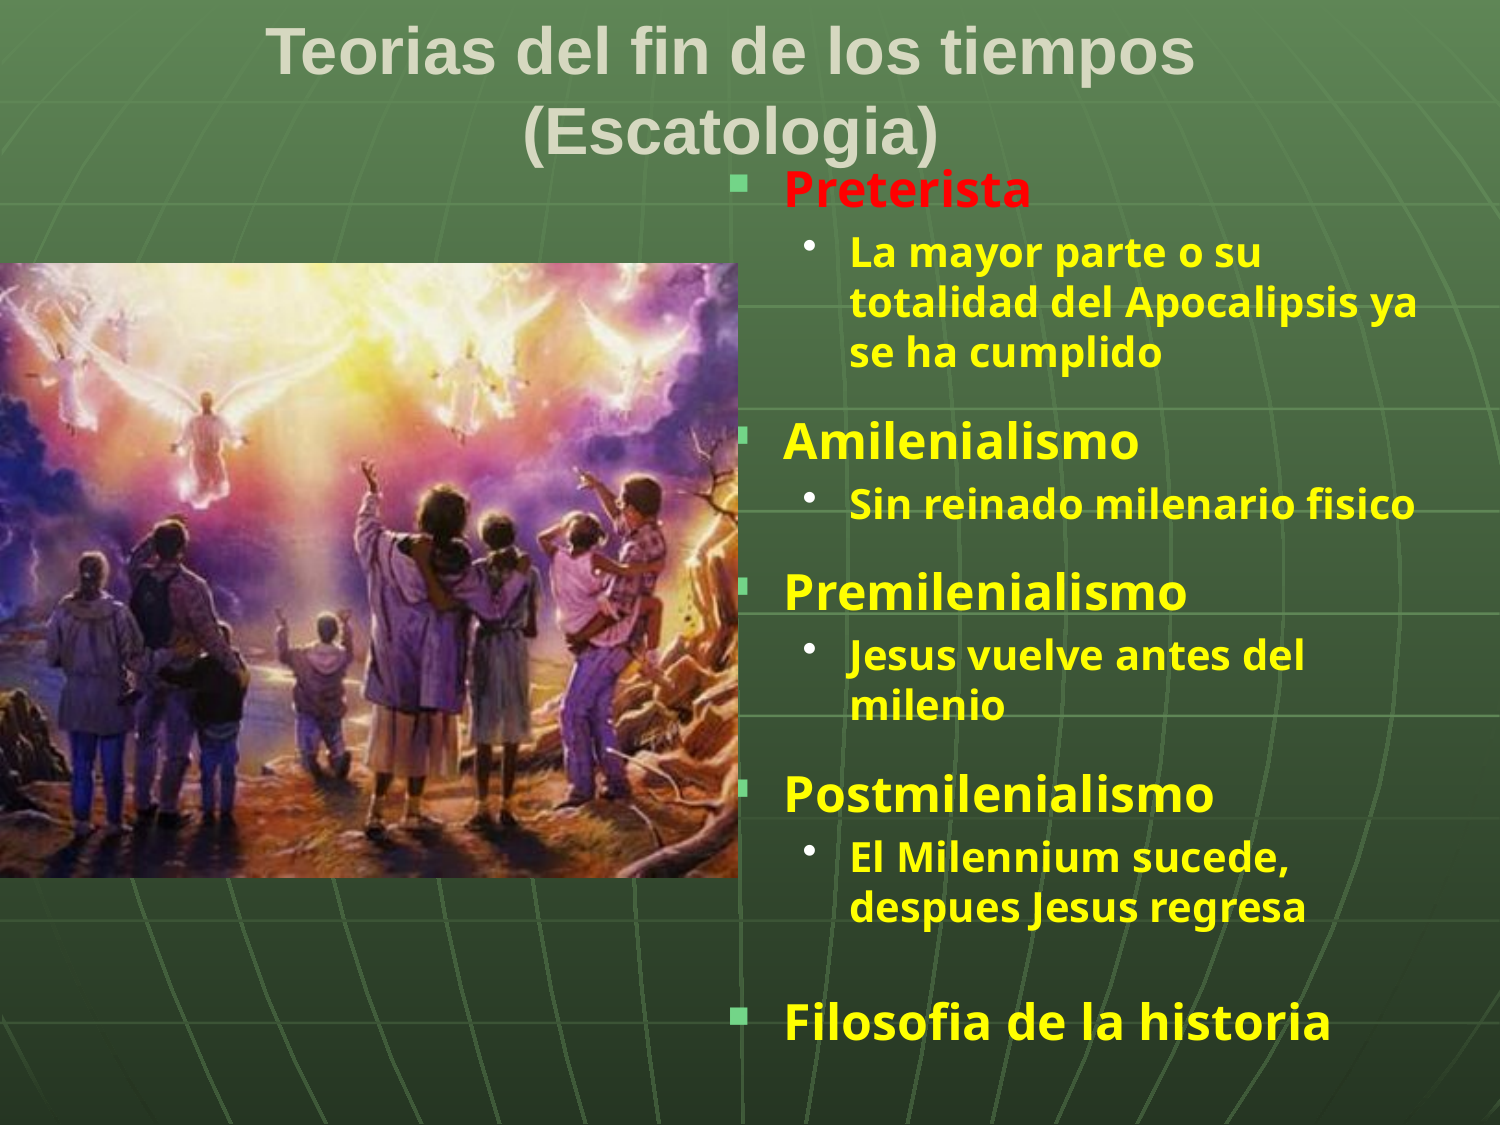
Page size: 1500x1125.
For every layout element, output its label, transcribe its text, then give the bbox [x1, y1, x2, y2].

picture [0, 263, 738, 879]
list Preterista La mayor parte o su totalidad del Apocalipsis ya se ha cumplido Amilenialismo Sin reinado milenario fisico Premilenialismo Jesus vuelve antes del milenio Postmilenialismo El Milennium sucede, despues Jesus regresa Filosofia de la historia [712, 149, 1475, 1100]
title Teorias del fin de los tiempos (Escatologia) [37, 24, 1425, 150]
